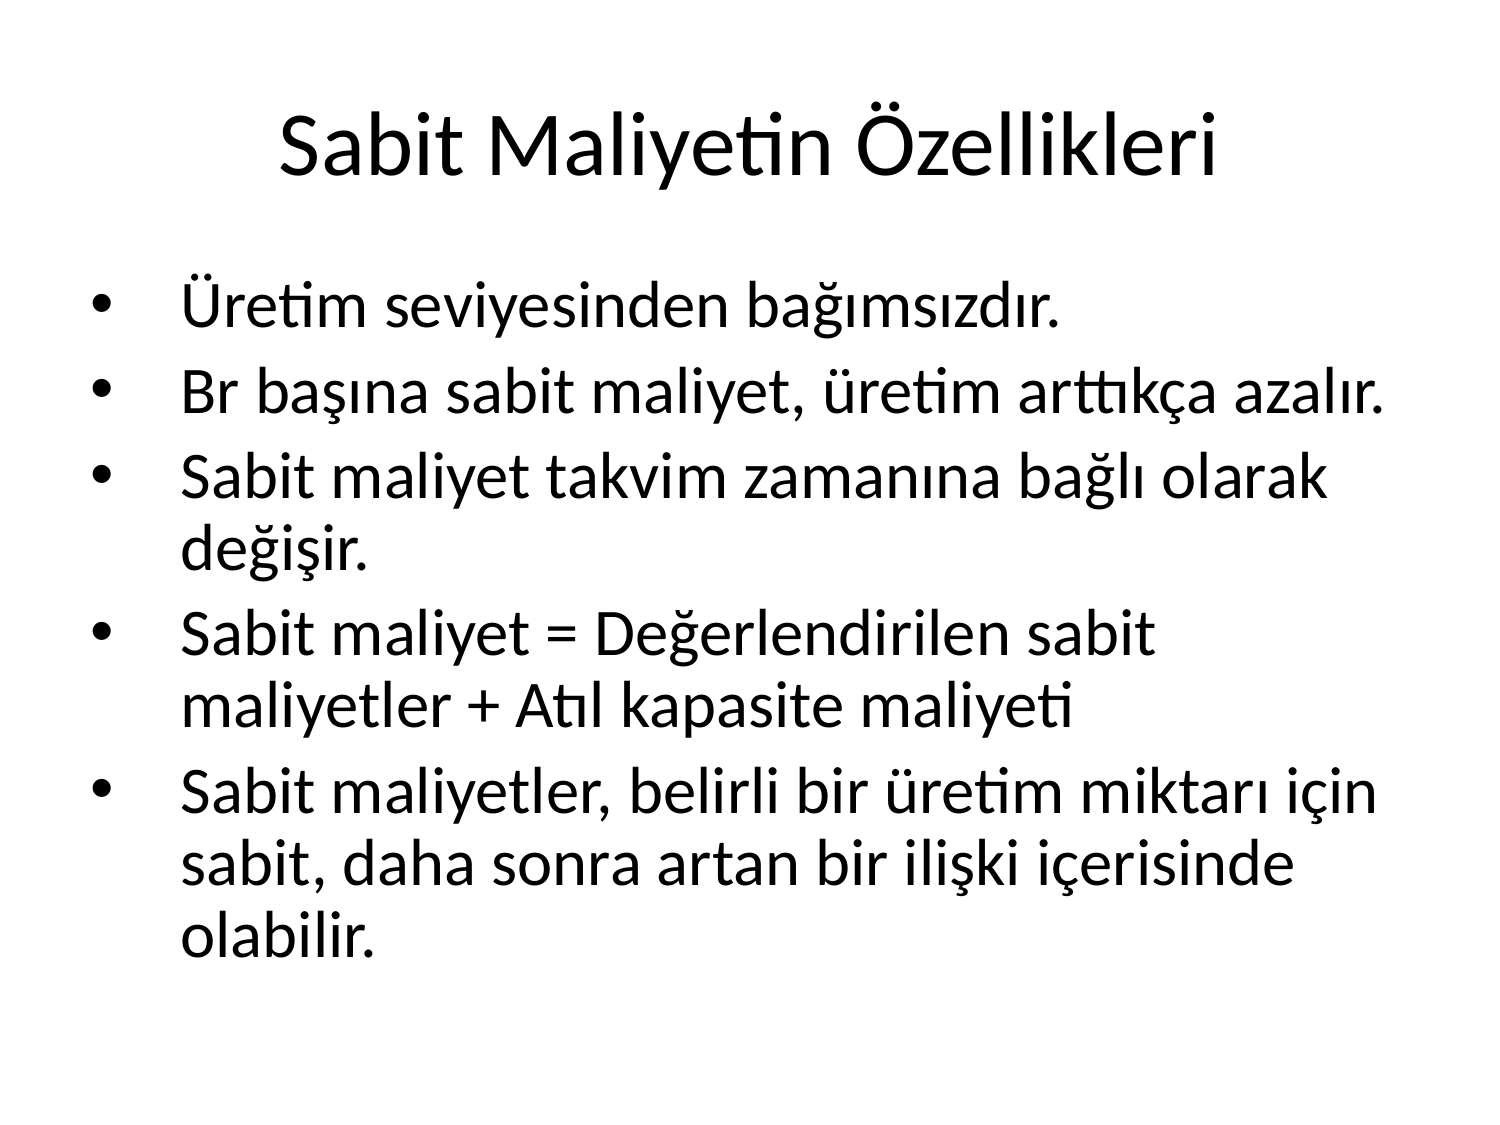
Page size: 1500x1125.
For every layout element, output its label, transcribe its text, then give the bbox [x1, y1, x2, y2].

list Üretim seviyesinden bağımsızdır. Br başına sabit maliyet, üretim arttıkça azalır. Sabit maliyet takvim zamanına bağlı olarak değişir. Sabit maliyet = Değerlendirilen sabit maliyetler + Atıl kapasite maliyeti Sabit maliyetler, belirli bir üretim miktarı için sabit, daha sonra artan bir ilişki içerisinde olabilir. [75, 262, 1425, 1005]
title Sabit Maliyetin Özellikleri [75, 45, 1425, 233]
